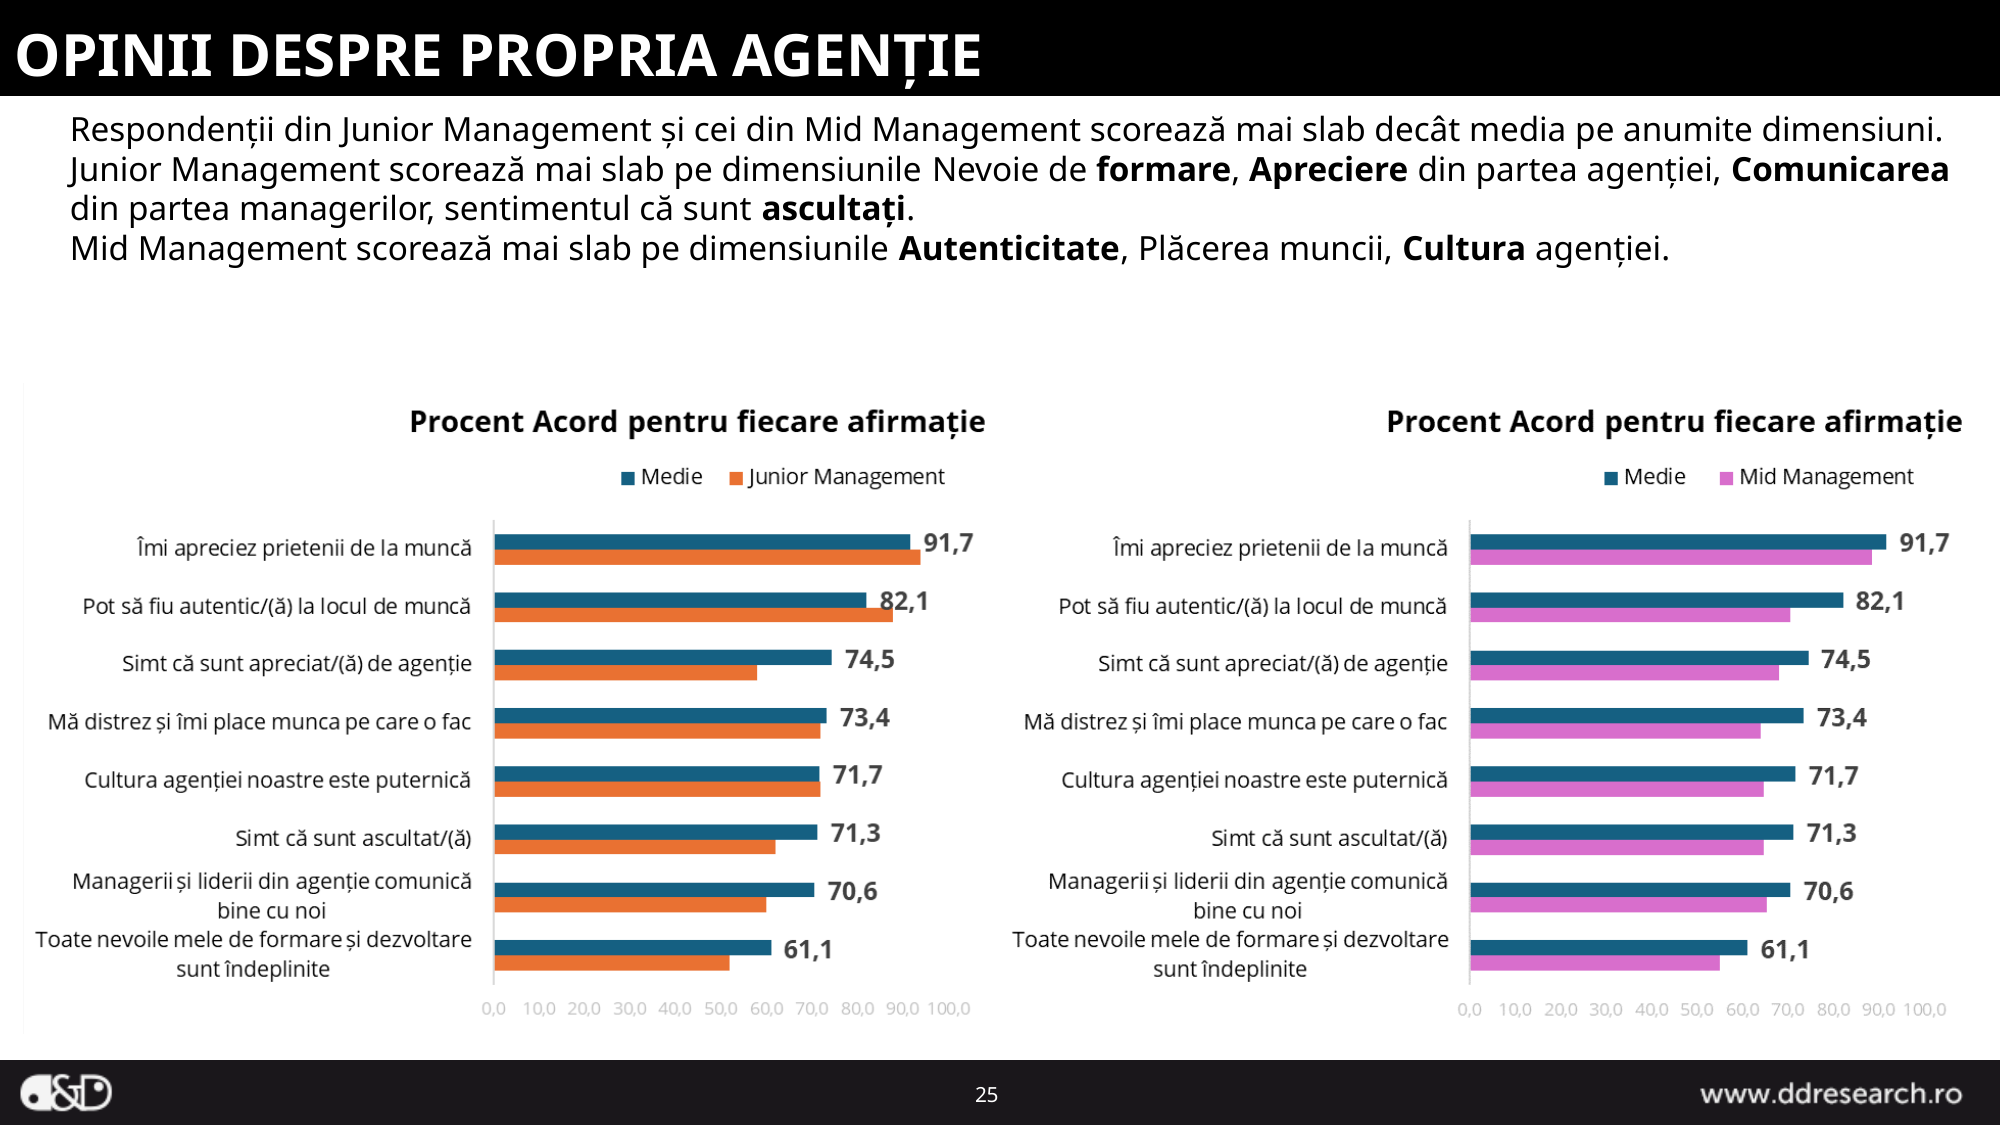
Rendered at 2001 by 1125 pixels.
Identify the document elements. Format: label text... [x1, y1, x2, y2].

picture [21, 383, 993, 1034]
text_box Opinii despre Propria Agenție [0, 0, 2000, 96]
picture [999, 383, 1969, 1034]
picture [0, 1060, 2000, 1125]
